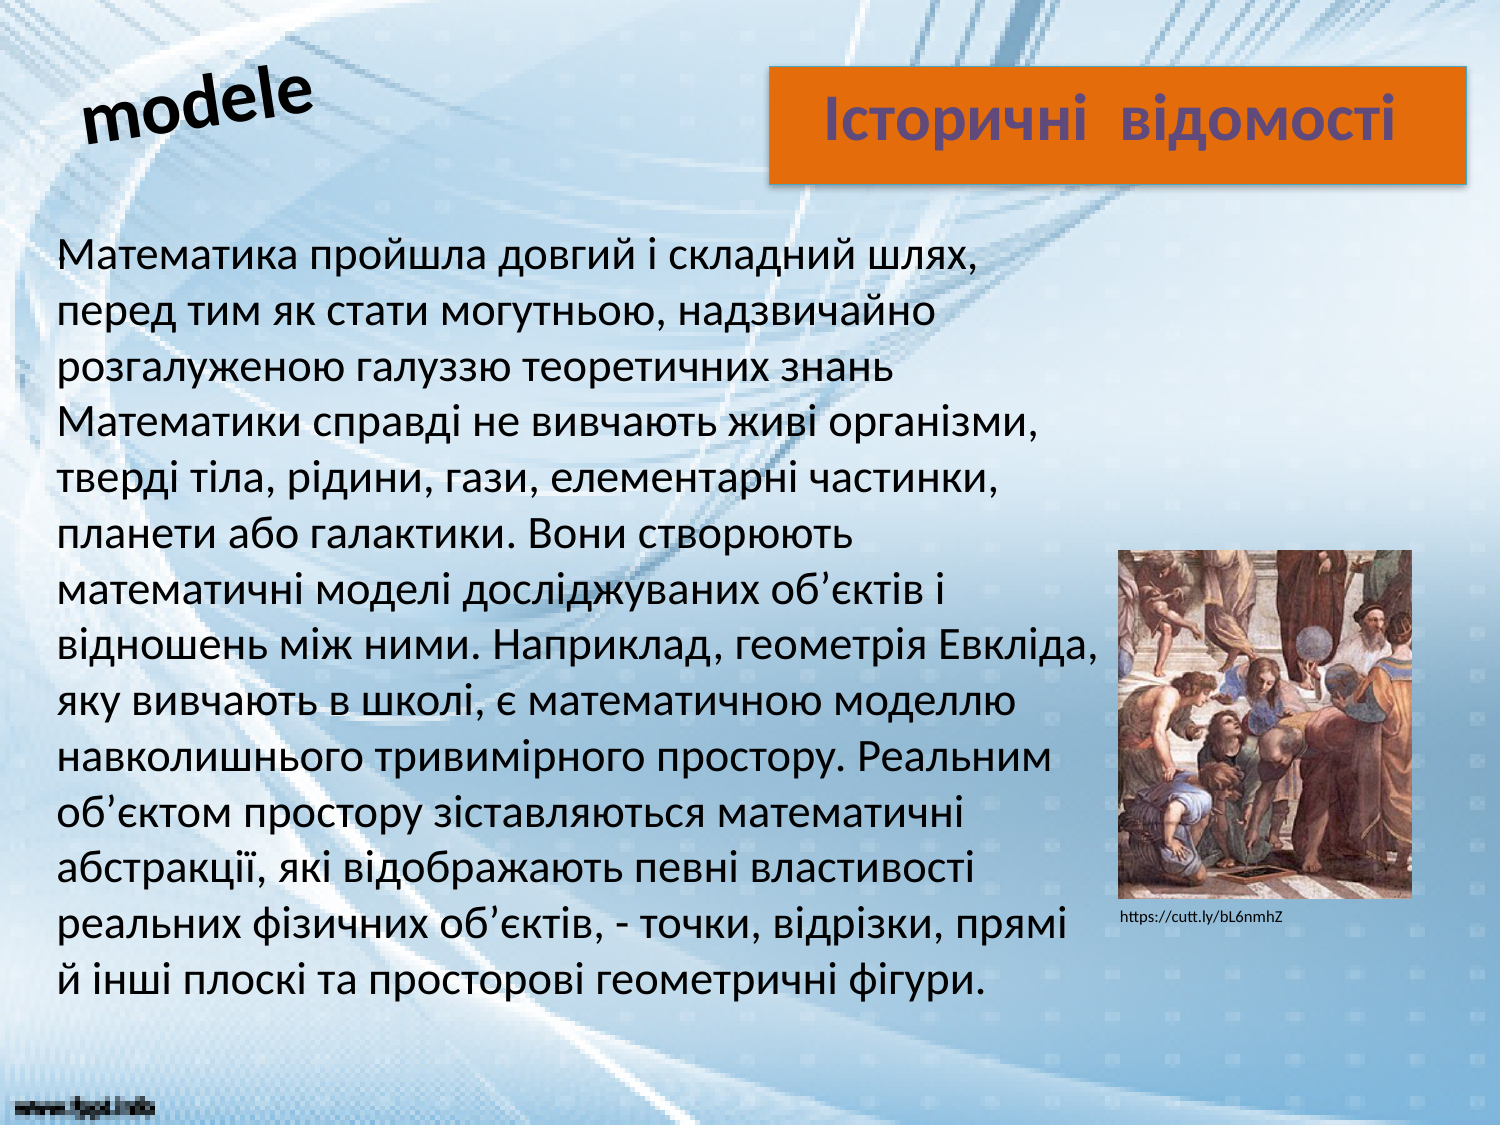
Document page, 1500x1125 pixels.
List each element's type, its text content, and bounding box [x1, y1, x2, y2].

text_box https://cutt.ly/bL6nmhZ [1105, 898, 1425, 933]
text_box modele [4, 19, 389, 178]
title Математика пройшла довгий і складний шлях, перед тим як стати могутньою, надзвичайно розгалуженою галуззю теоретичних знань Математики справді не вивчають живі організми, тверді тіла, рідини, гази, елементарні частинки, планети або галактики. Вони створюють математичні моделі досліджуваних об’єктів і відношень між ними. Наприклад, геометрія Евкліда, яку вивчають в школі, є математичною моделлю навколишнього тривимірного простору. Реальним об’єктом простору зіставляються математичні абстракції, які відображають певні властивості реальних фізичних об’єктів, - точки, відрізки, прямі й інші плоскі та просторові геометричні фігури. [41, 279, 1119, 1019]
picture [0, 0, 1500, 1125]
text_box . [41, 208, 1459, 279]
subtitle Історичні відомості [769, 66, 1467, 185]
